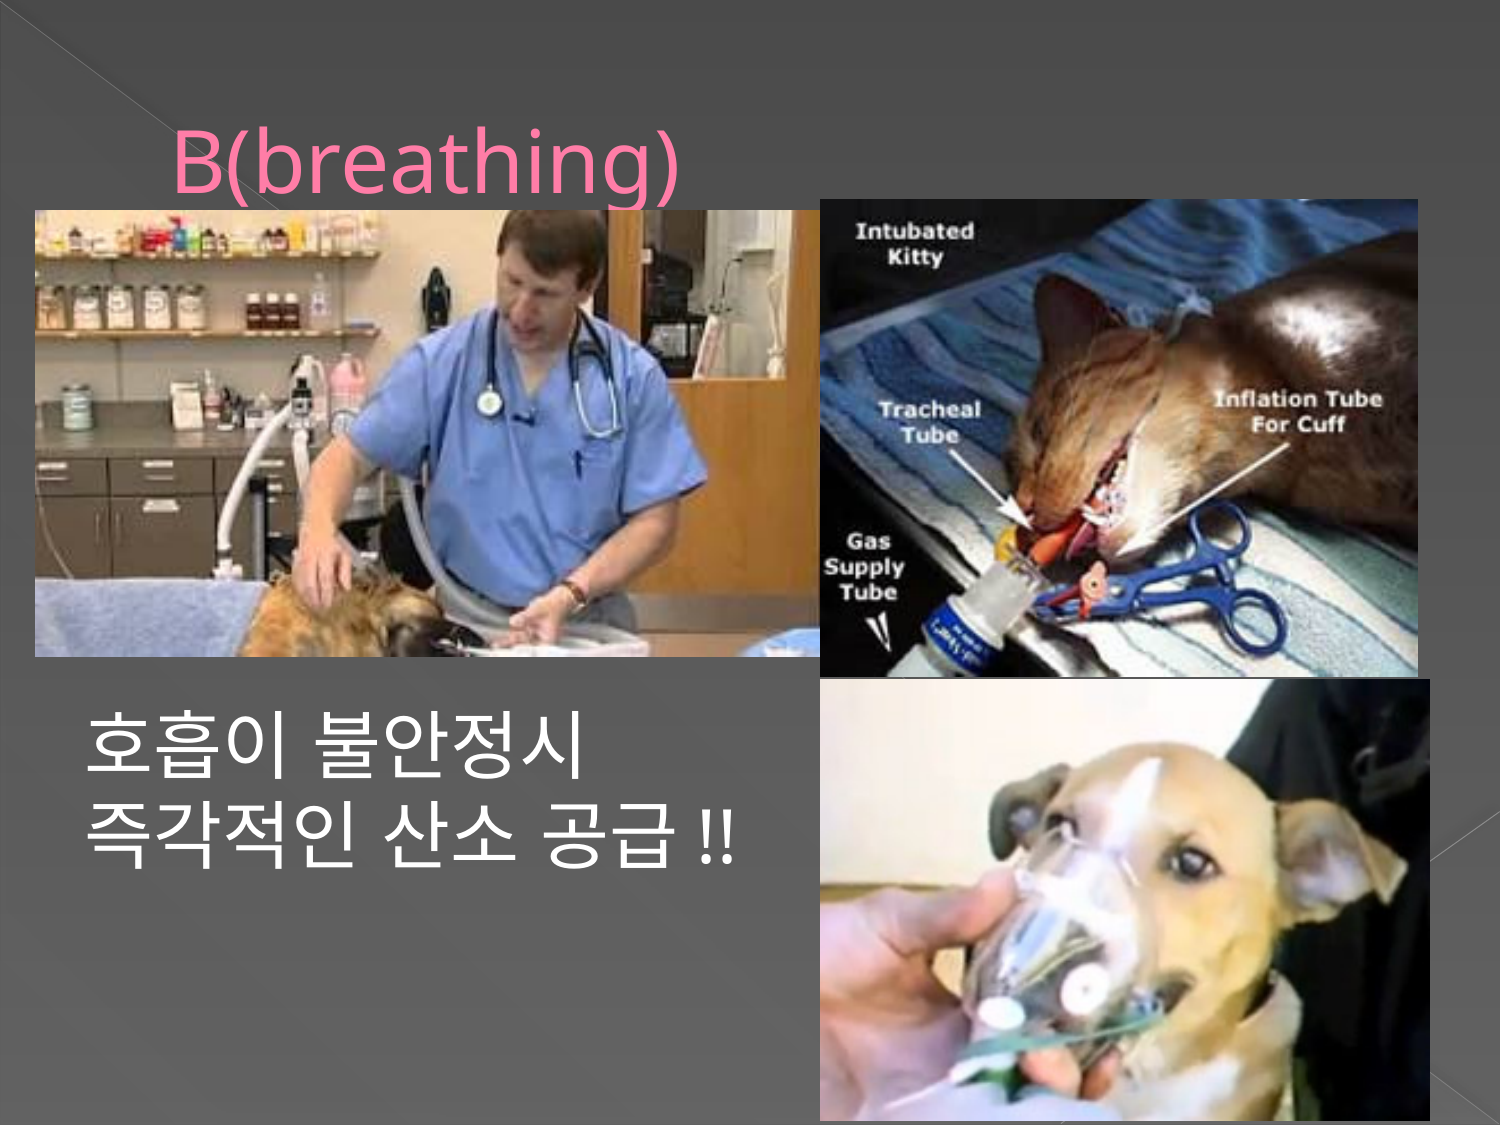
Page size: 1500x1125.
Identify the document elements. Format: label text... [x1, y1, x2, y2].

picture [820, 679, 1430, 1122]
text_box 호흡이 불안정시 즉각적인 산소 공급!! [70, 691, 762, 977]
title B(breathing) [75, 43, 1425, 274]
picture [820, 198, 1419, 678]
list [34, 210, 810, 657]
